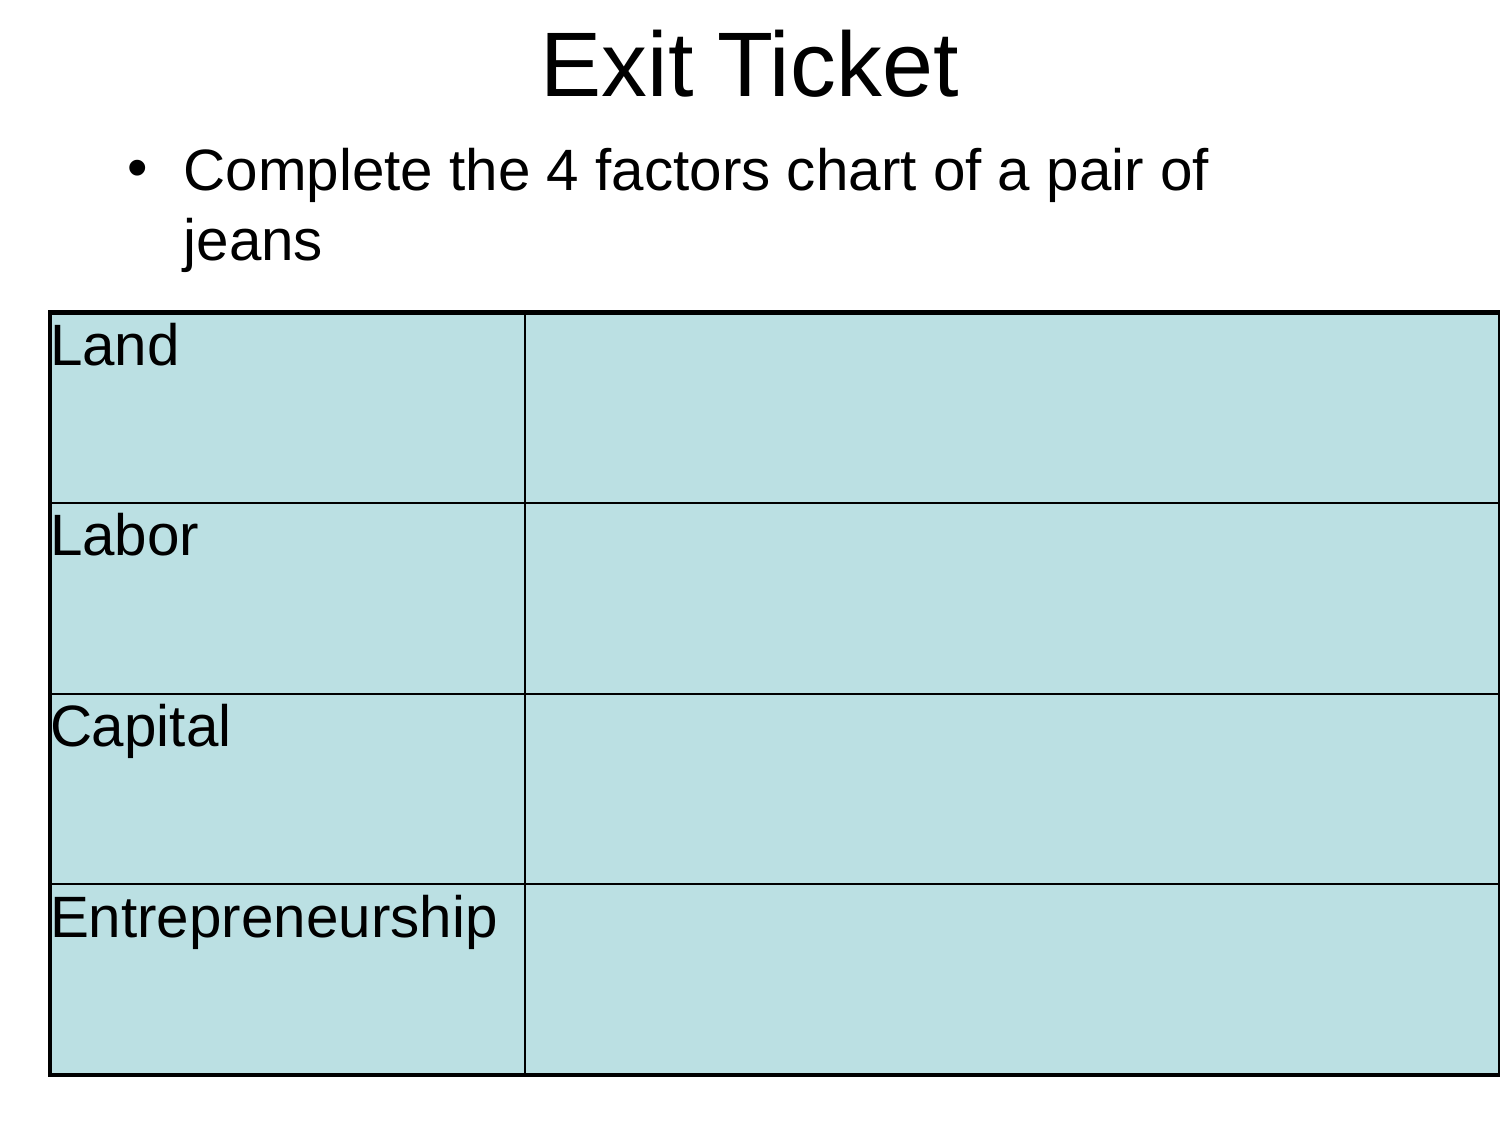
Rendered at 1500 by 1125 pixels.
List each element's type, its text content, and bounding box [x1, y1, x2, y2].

table_cell Entrepreneurship [52, 885, 524, 1073]
table_header [526, 315, 1498, 502]
table_cell Labor [52, 504, 524, 693]
table_header Land [52, 315, 524, 502]
table_cell [526, 885, 1498, 1073]
title Exit Ticket [75, 45, 1425, 75]
list Complete the 4 factors chart of a pair of jeans [112, 125, 1363, 310]
table_cell [526, 504, 1498, 693]
table_cell [526, 695, 1498, 883]
table_cell Capital [52, 695, 524, 883]
